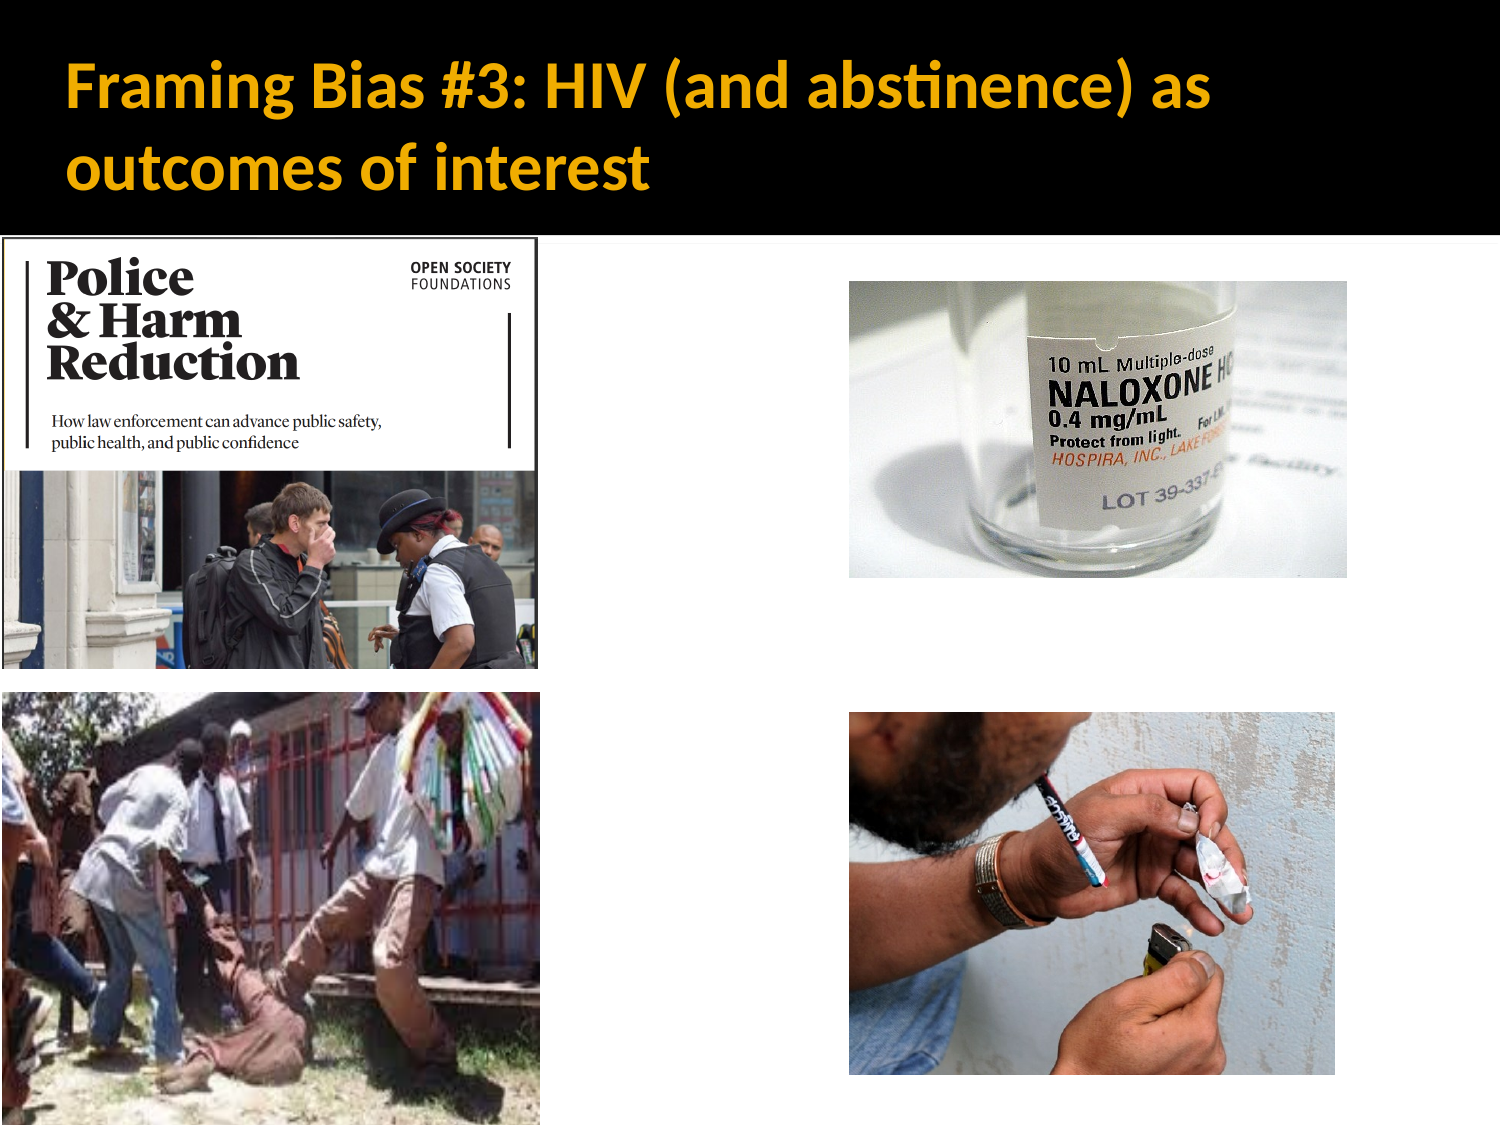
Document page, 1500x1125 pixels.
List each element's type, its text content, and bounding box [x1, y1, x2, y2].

picture [1, 691, 540, 1125]
picture [1, 237, 538, 669]
title Framing Bias #3: HIV (and abstinence) as outcomes of interest [50, 30, 1400, 214]
picture [849, 281, 1348, 578]
picture [849, 712, 1335, 1076]
